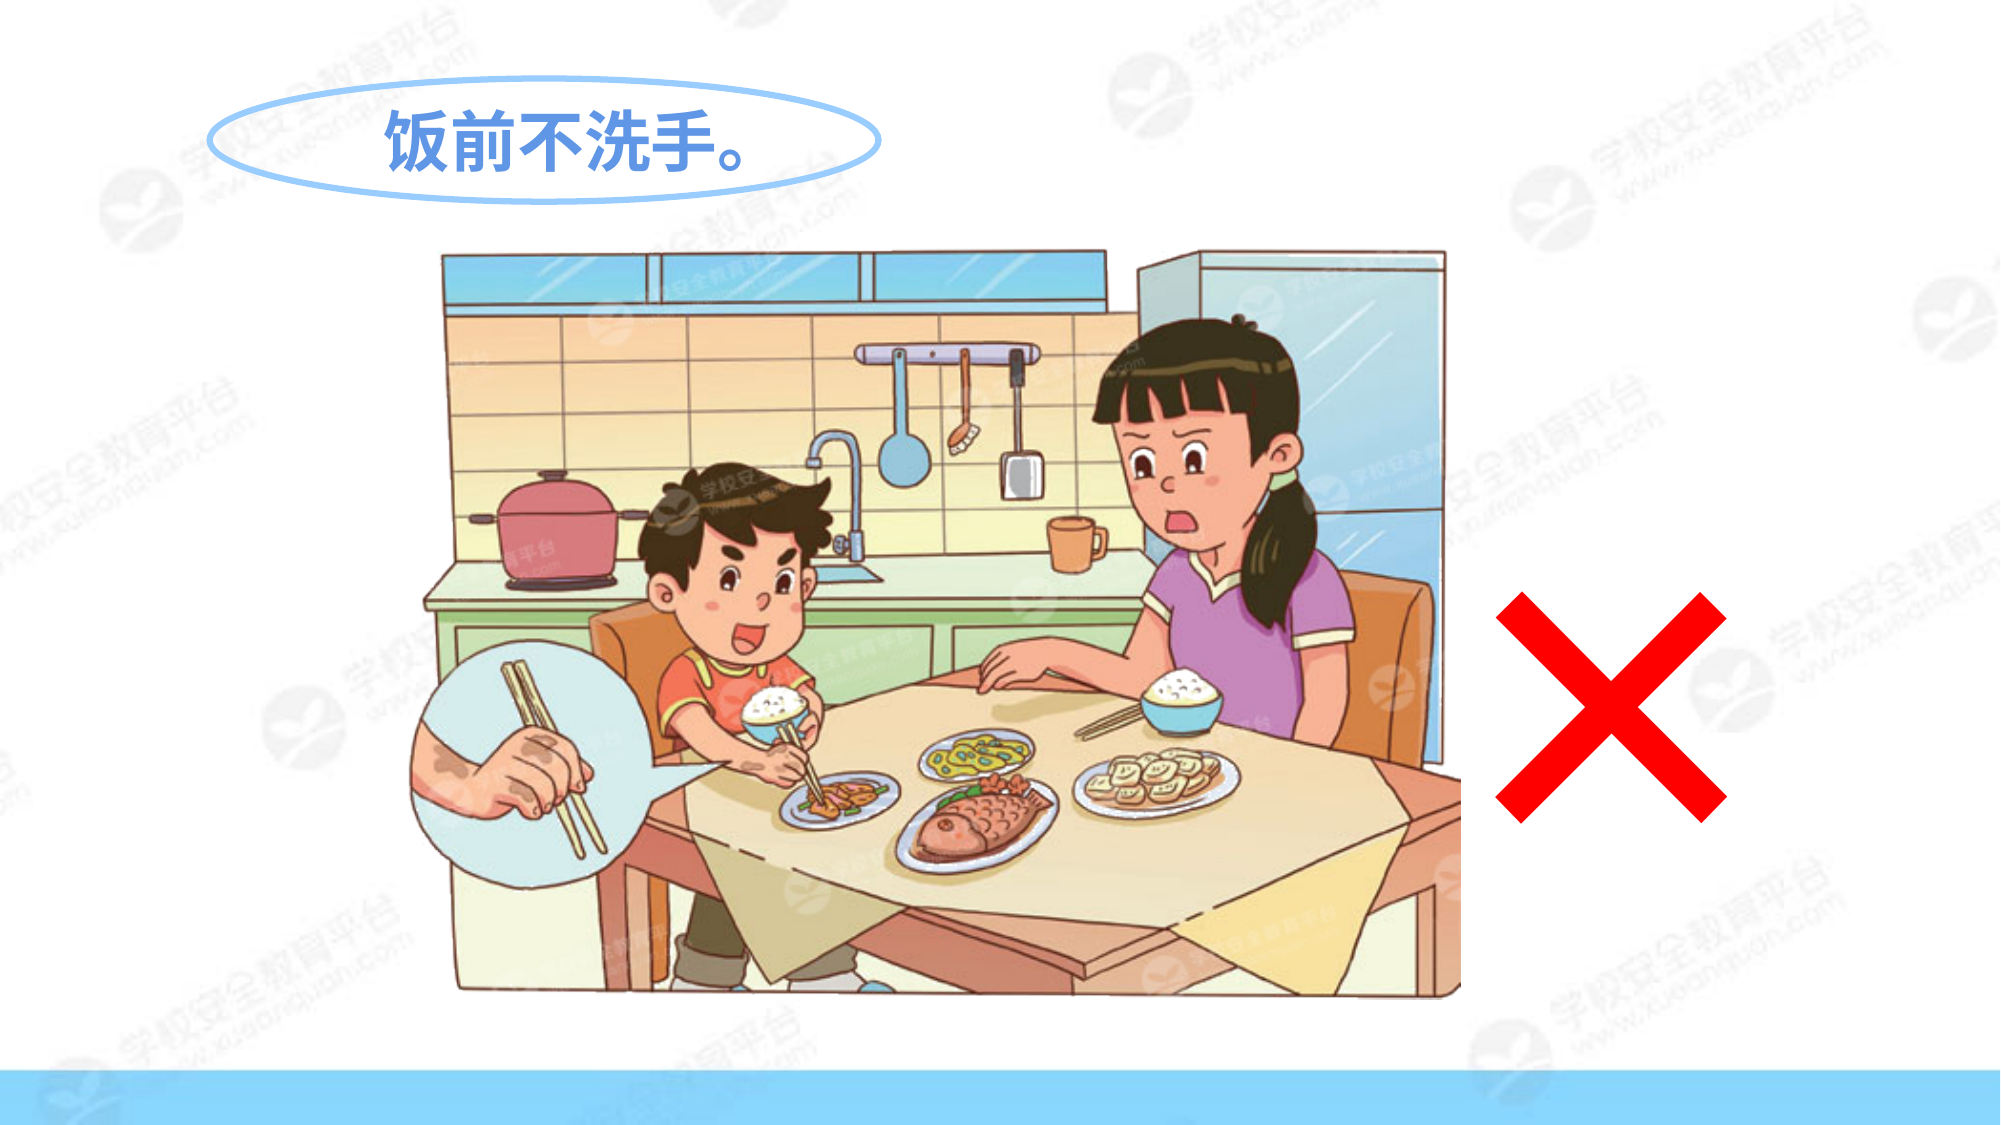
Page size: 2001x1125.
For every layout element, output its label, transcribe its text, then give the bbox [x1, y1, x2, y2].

text_box 饭前不洗手。 [208, 77, 880, 203]
text_box × [1461, 353, 1779, 993]
picture [0, 0, 2001, 1125]
